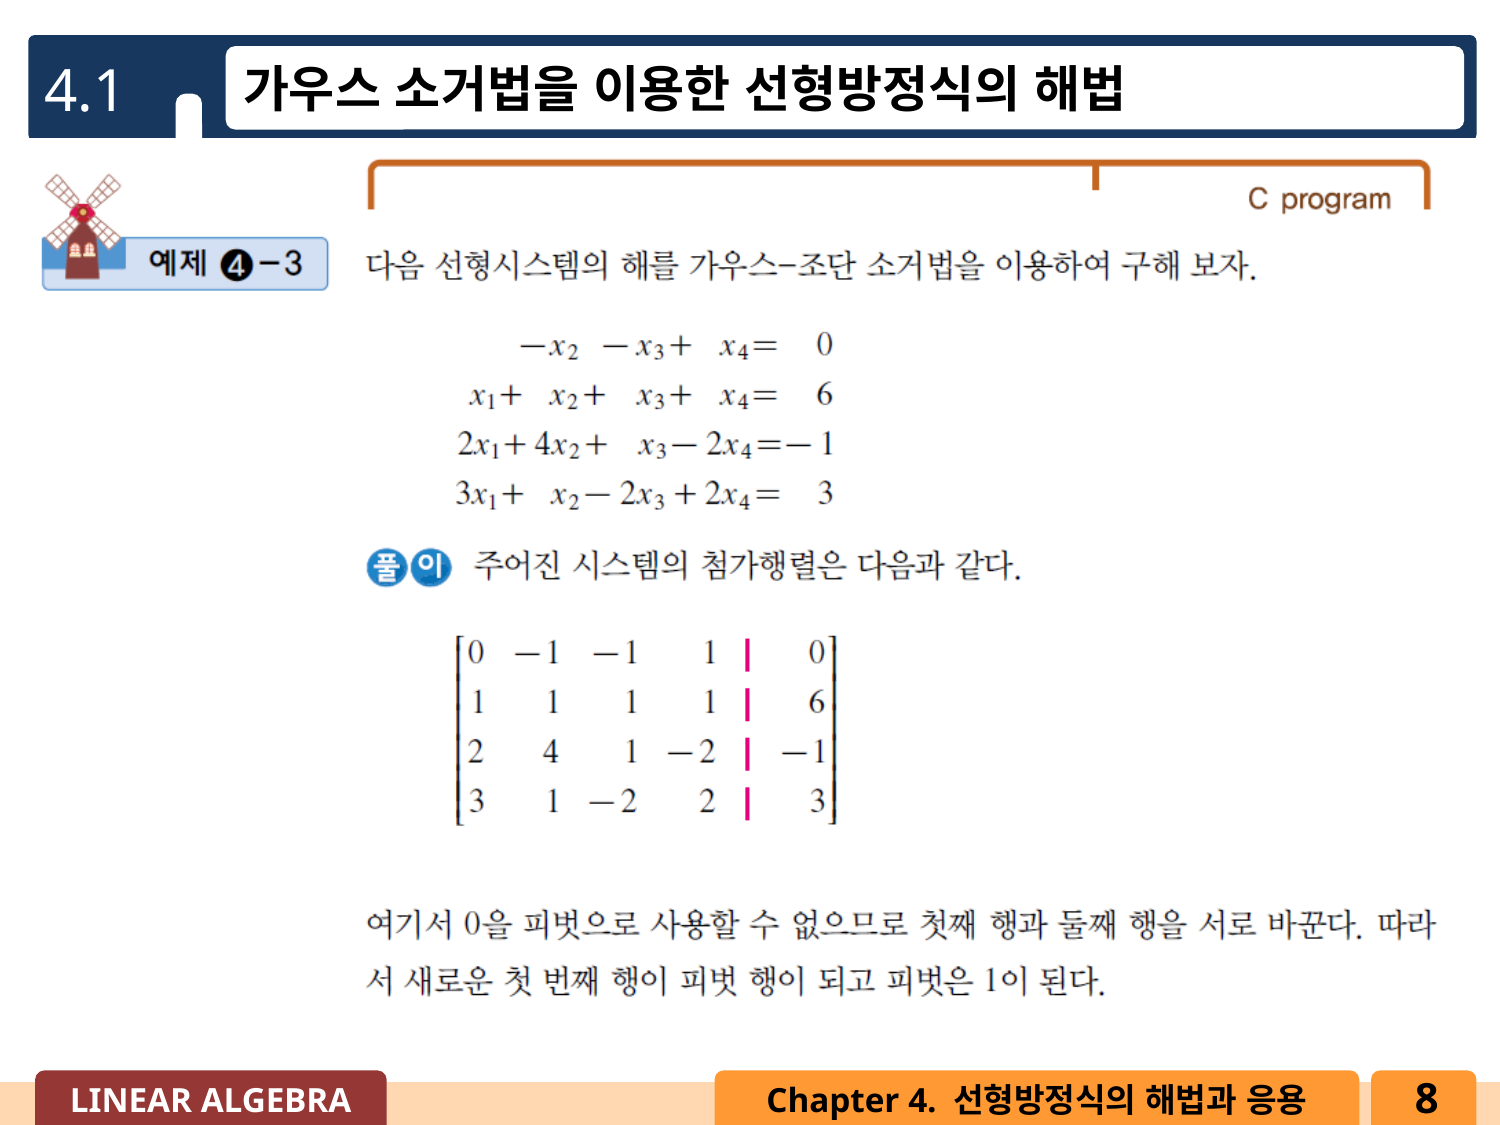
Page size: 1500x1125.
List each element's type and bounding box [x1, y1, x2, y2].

text_box [0, 1070, 1500, 1125]
text_box [28, 34, 1477, 137]
text_box [0, 138, 1482, 1005]
